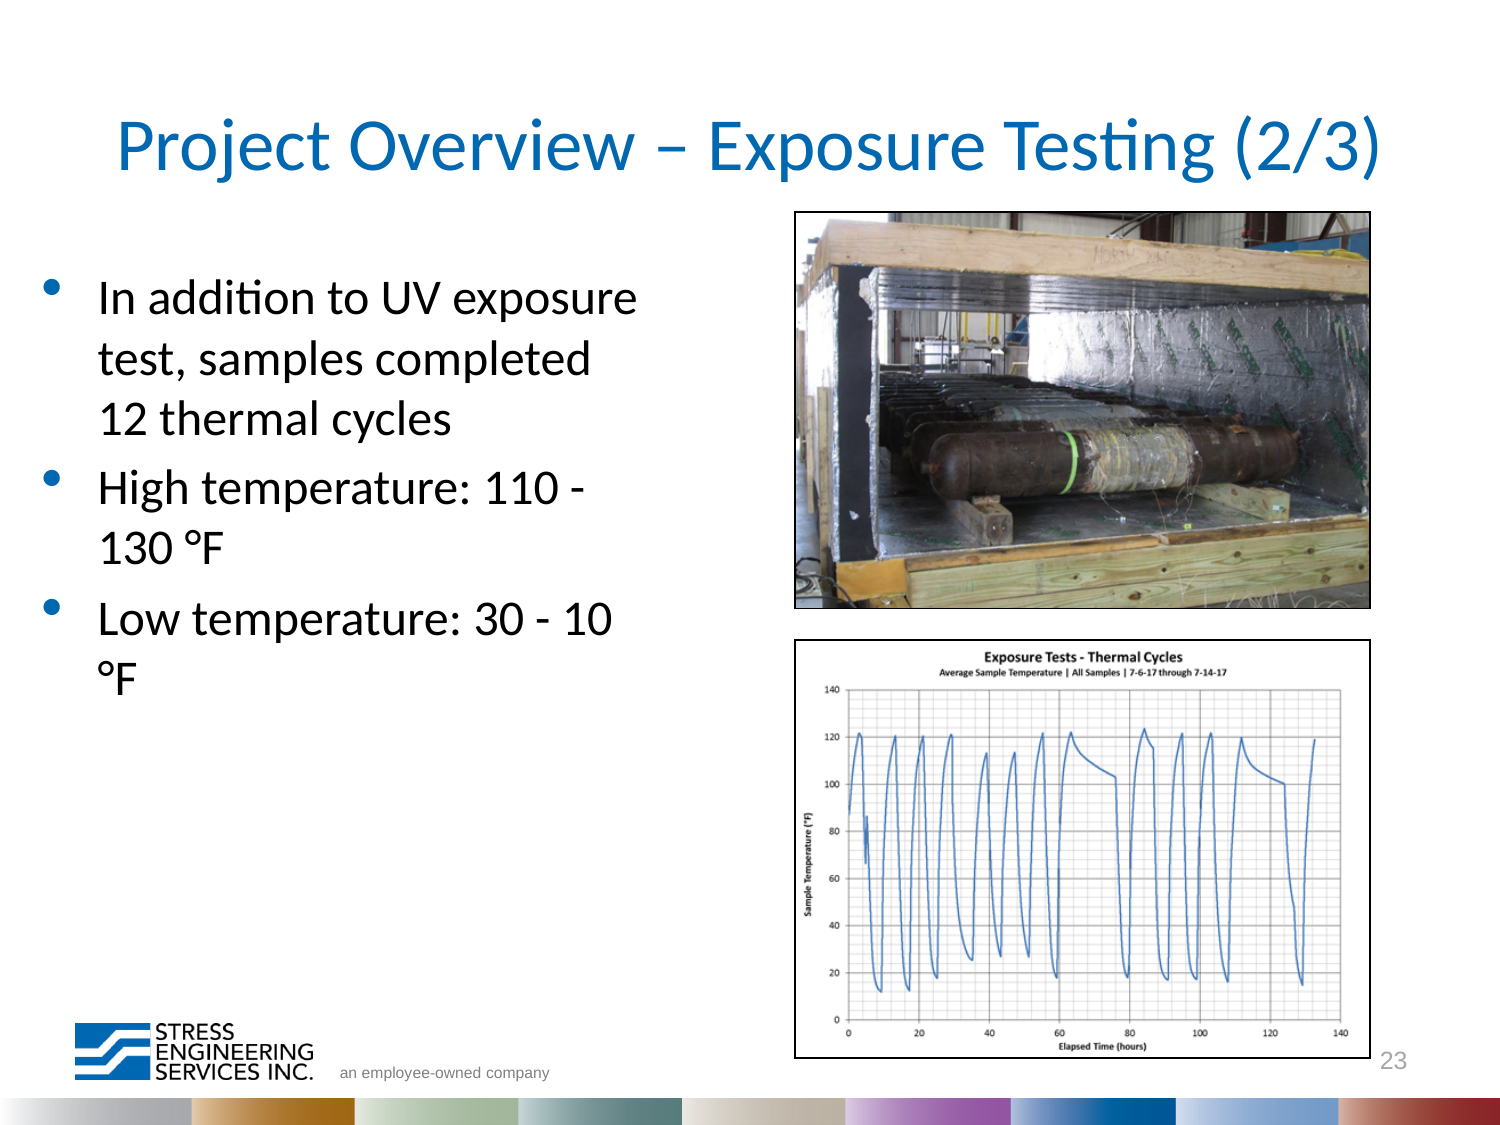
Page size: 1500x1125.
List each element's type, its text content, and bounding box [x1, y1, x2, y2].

picture [795, 640, 1370, 1058]
picture [75, 1023, 313, 1080]
picture [0, 1098, 1500, 1125]
list In addition to UV exposure test, samples completed 12 thermal cycles High temperature: 110 - 130 °F Low temperature: 30 - 10 °F [26, 257, 662, 1000]
title Project Overview – Exposure Testing (2/3) [75, 75, 1425, 205]
picture [795, 212, 1370, 609]
